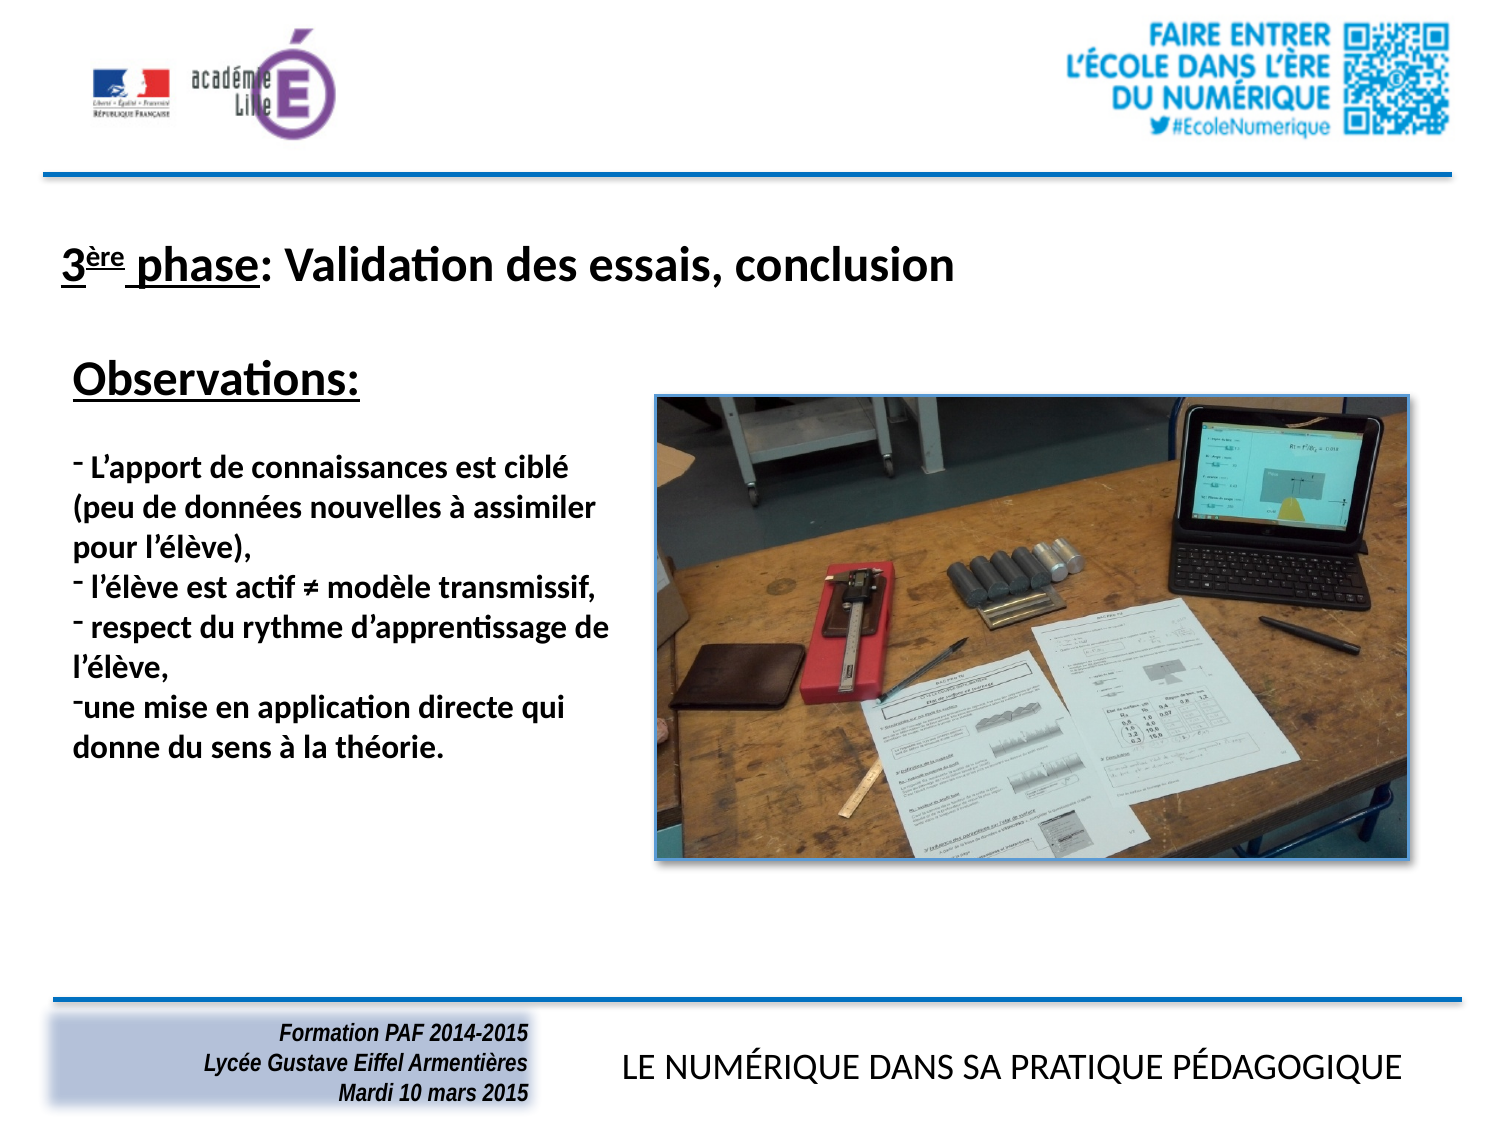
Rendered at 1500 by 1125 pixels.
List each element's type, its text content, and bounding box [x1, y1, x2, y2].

text_box Observations: L’apport de connaissances est ciblé (peu de données nouvelles à assimiler pour l’élève), l’élève est actif ≠ modèle transmissif, respect du rythme d’apprentissage de l’élève, une mise en application directe qui donne du sens à la théorie. [64, 349, 621, 906]
picture [1065, 7, 1476, 156]
text_box 3ère phase: Validation des essais, conclusion [53, 219, 1022, 303]
picture [37, 13, 352, 156]
picture [656, 397, 1408, 858]
